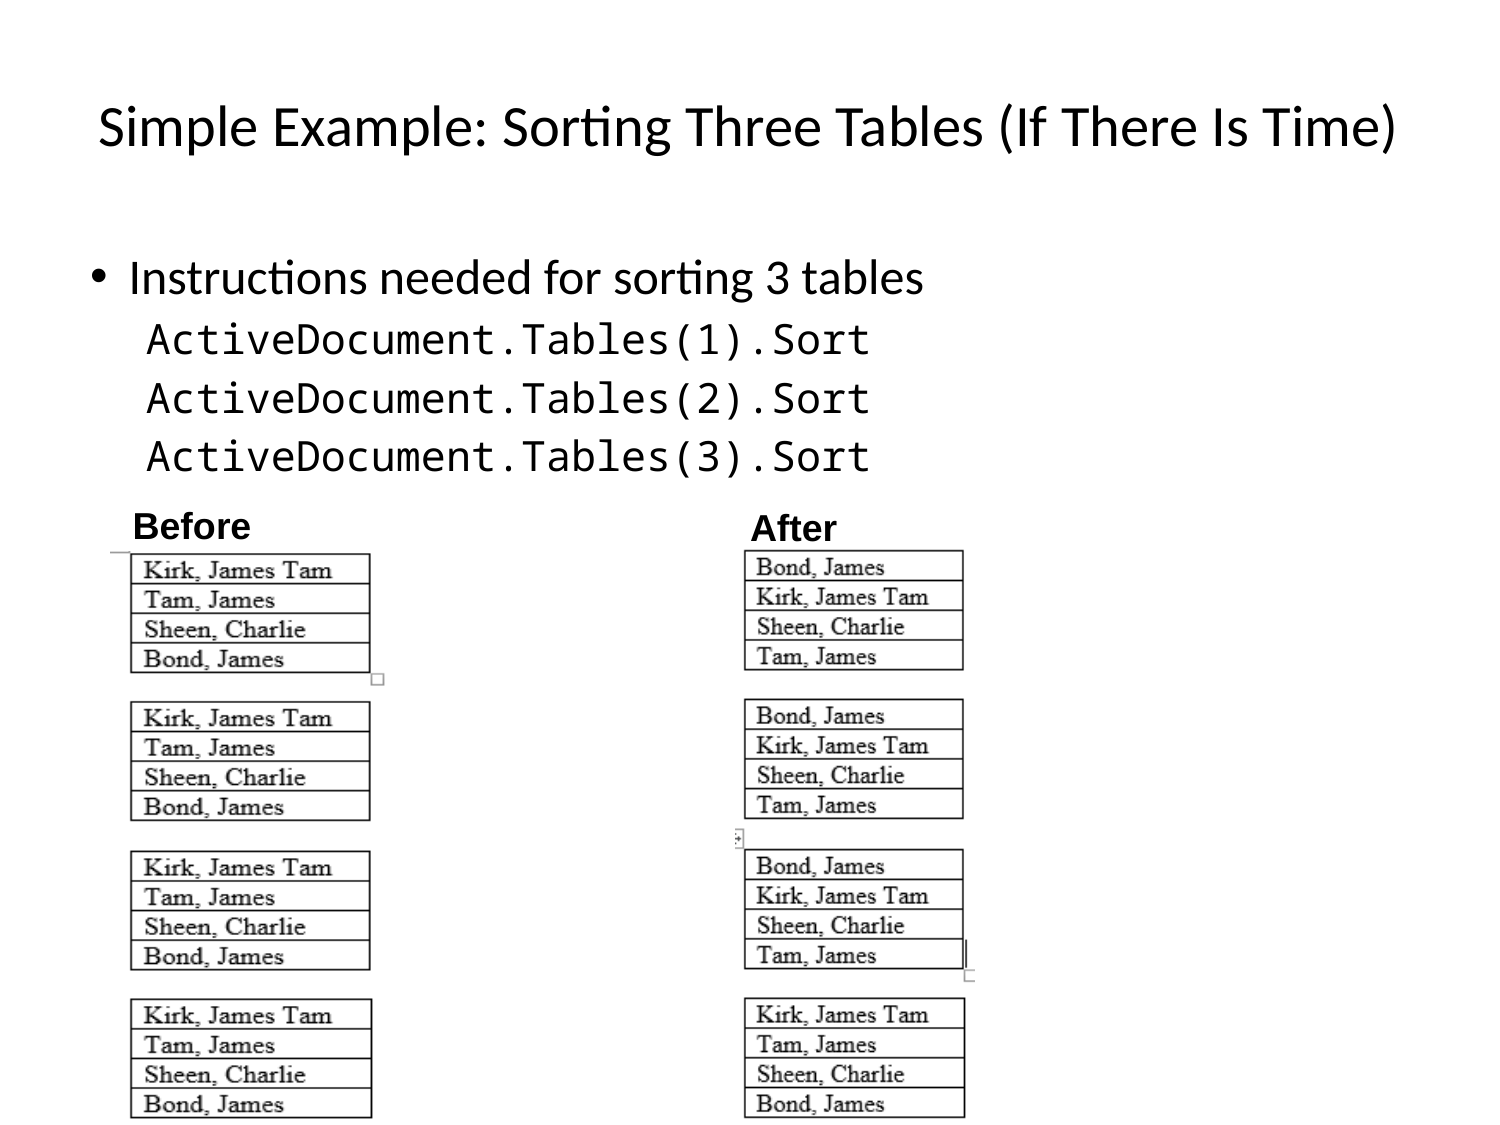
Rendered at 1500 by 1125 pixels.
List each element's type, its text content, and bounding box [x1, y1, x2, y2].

list Instructions needed for sorting 3 tables ActiveDocument.Tables(1).Sort ActiveDocument.Tables(2).Sort ActiveDocument.Tables(3).Sort [75, 237, 1425, 1063]
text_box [735, 496, 976, 1124]
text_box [109, 494, 395, 1124]
title Simple Example: Sorting Three Tables (If There Is Time) [75, 45, 1425, 200]
